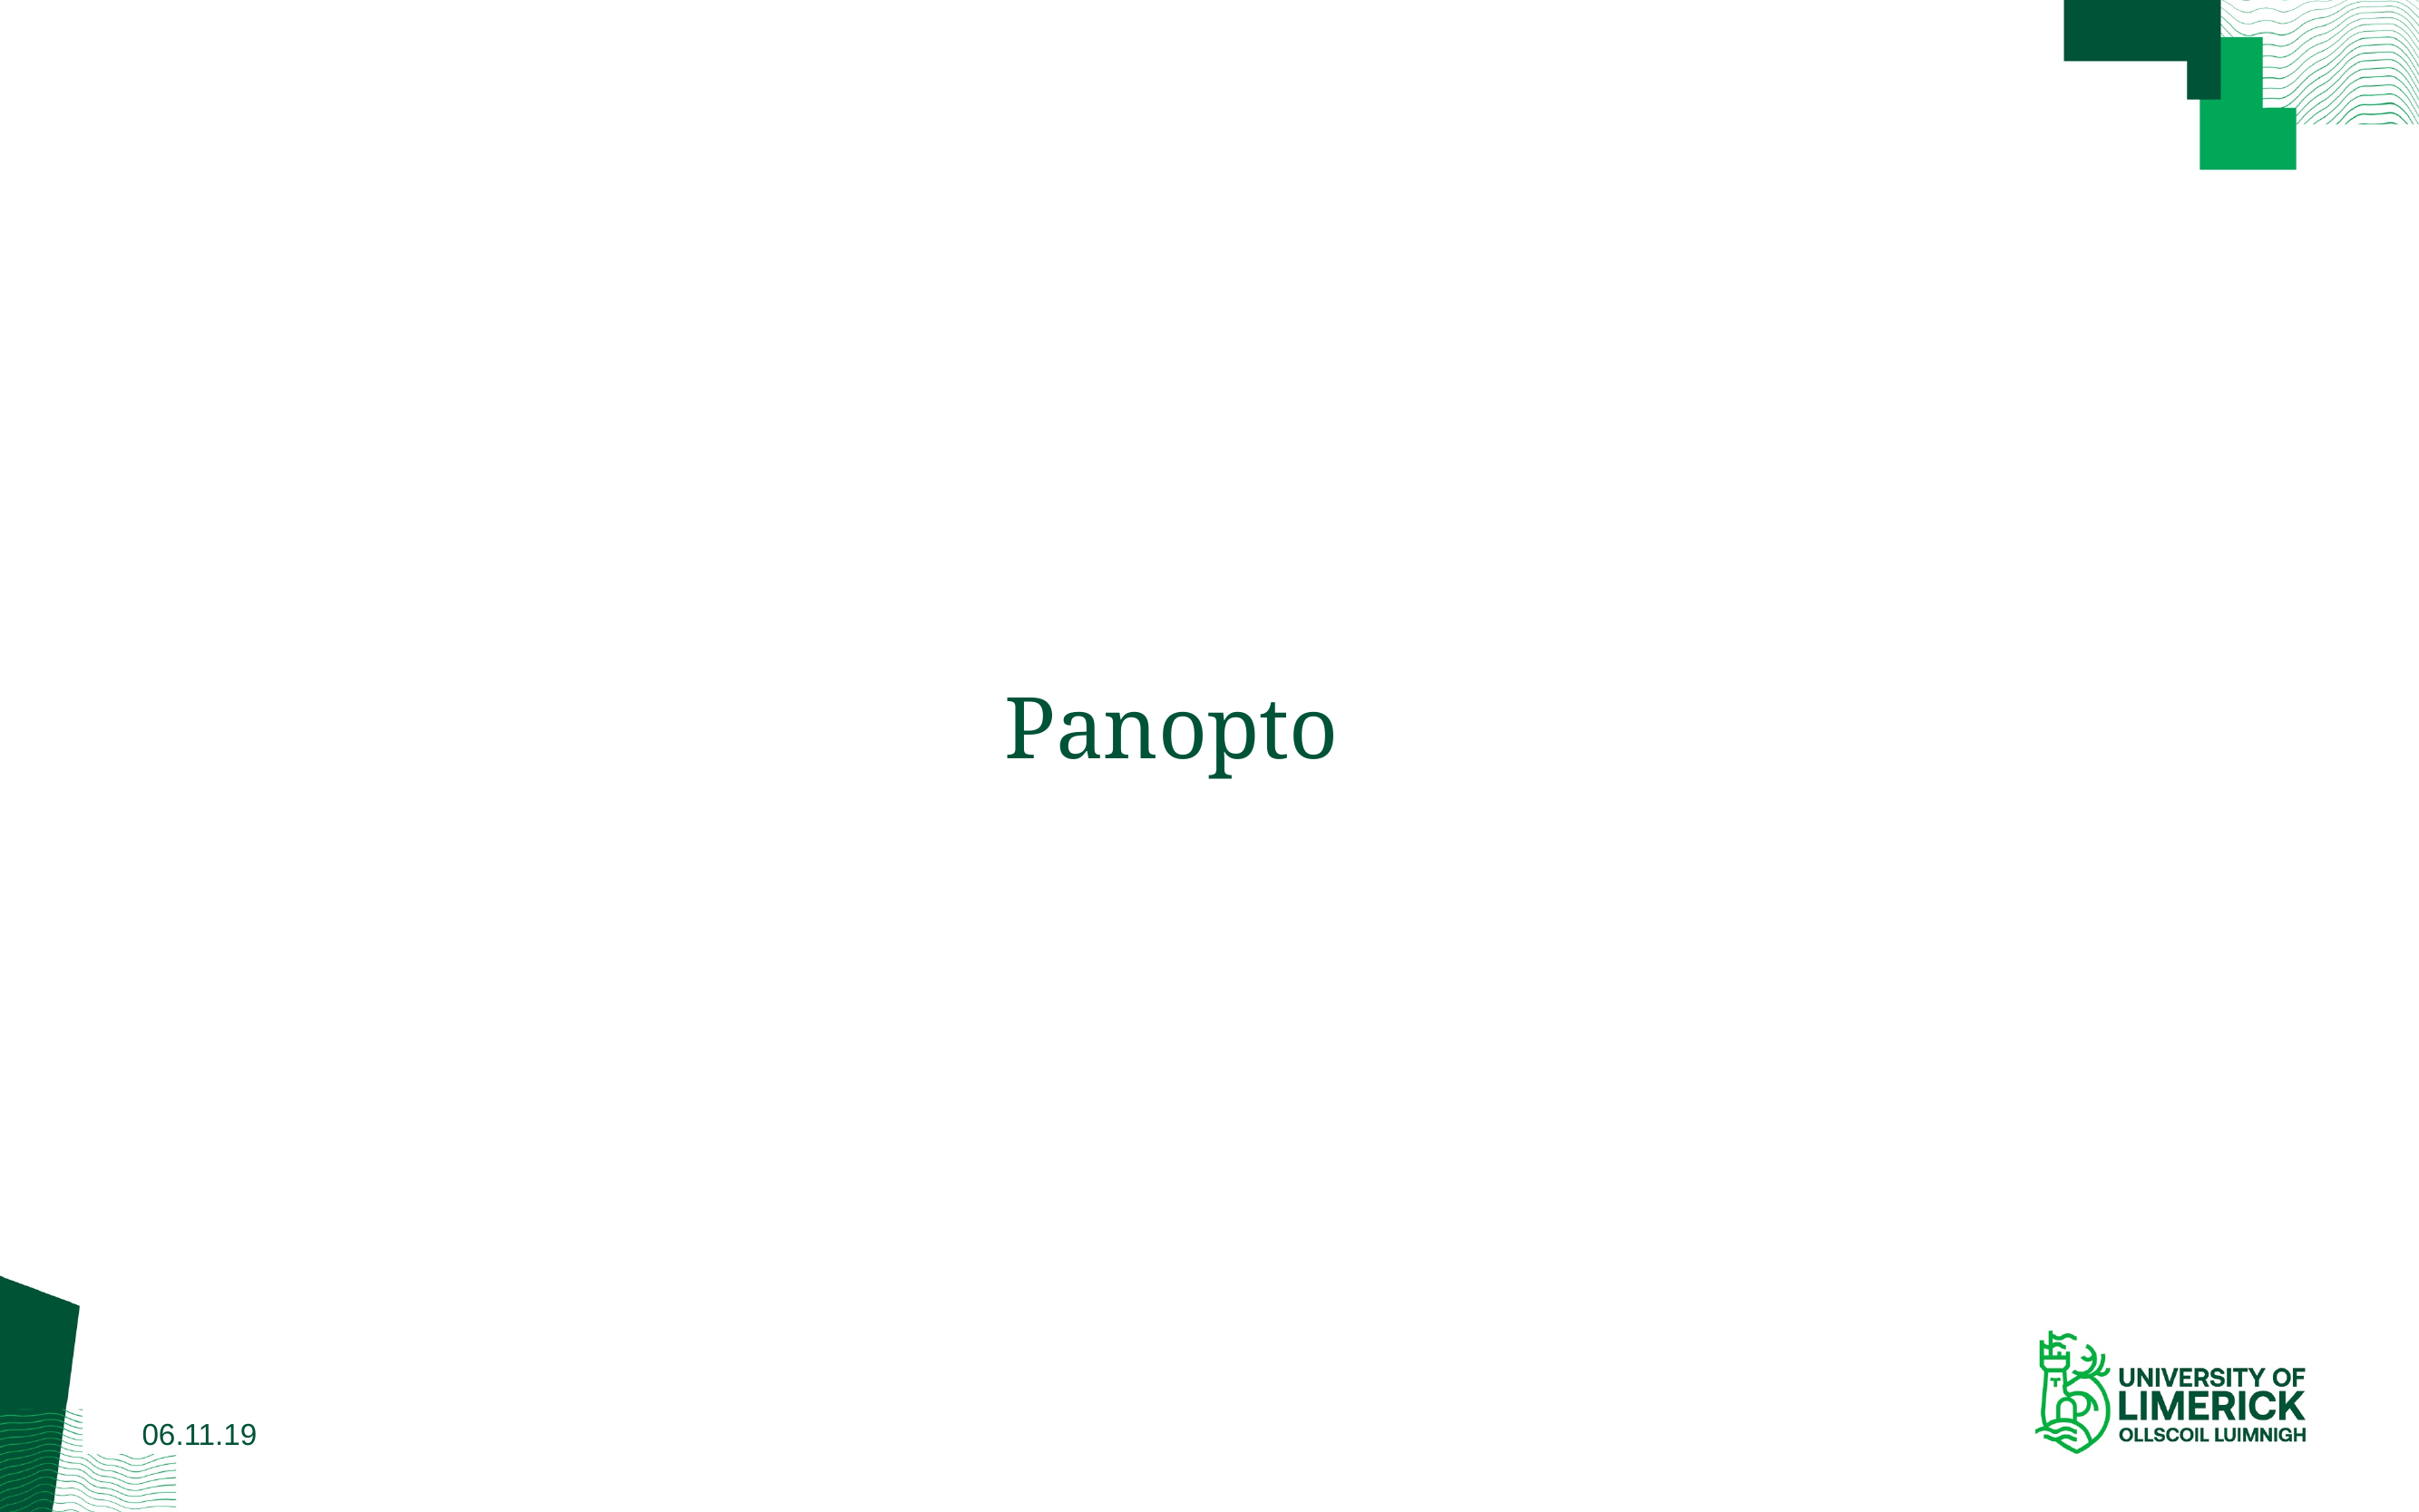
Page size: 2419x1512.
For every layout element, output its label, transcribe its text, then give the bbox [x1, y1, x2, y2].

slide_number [128, 1392, 673, 1474]
title Panopto [128, 678, 2215, 834]
picture [0, 0, 2419, 1512]
